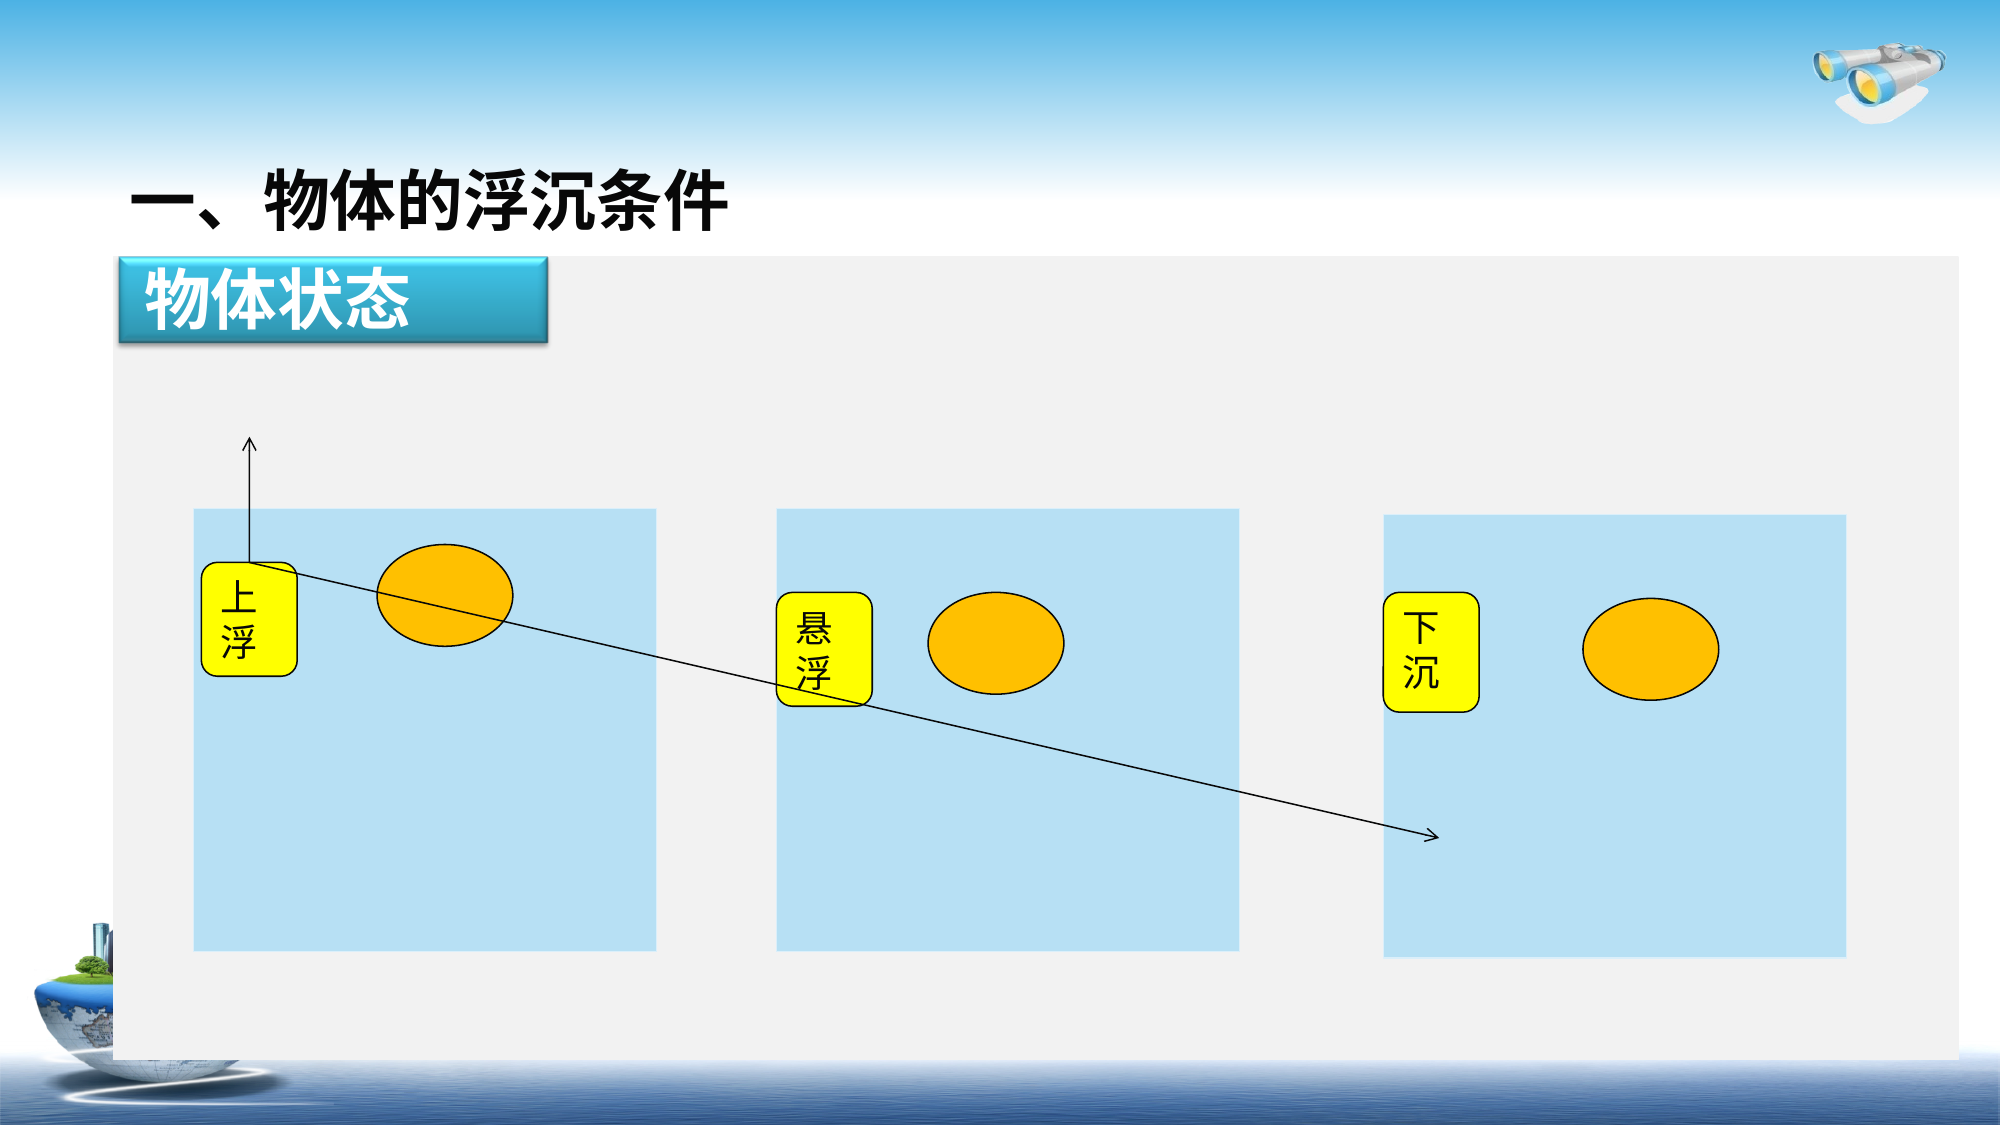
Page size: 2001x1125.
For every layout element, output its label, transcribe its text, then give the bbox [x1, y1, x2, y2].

text_box [1582, 598, 1719, 701]
text_box [377, 594, 503, 647]
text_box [201, 436, 298, 677]
text_box 一、物体的浮沉条件 [129, 155, 980, 243]
text_box [377, 544, 513, 620]
text_box 悬浮 [776, 686, 861, 707]
text_box [776, 695, 1240, 952]
text_box [928, 592, 1064, 695]
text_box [89, 238, 557, 356]
picture [1781, 23, 1975, 144]
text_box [1383, 592, 1480, 839]
text_box [113, 257, 1959, 1060]
picture [0, 912, 2000, 1125]
text_box [193, 508, 657, 952]
text_box 悬浮 [776, 592, 873, 704]
text_box [1383, 514, 1847, 958]
text_box [776, 508, 1240, 790]
